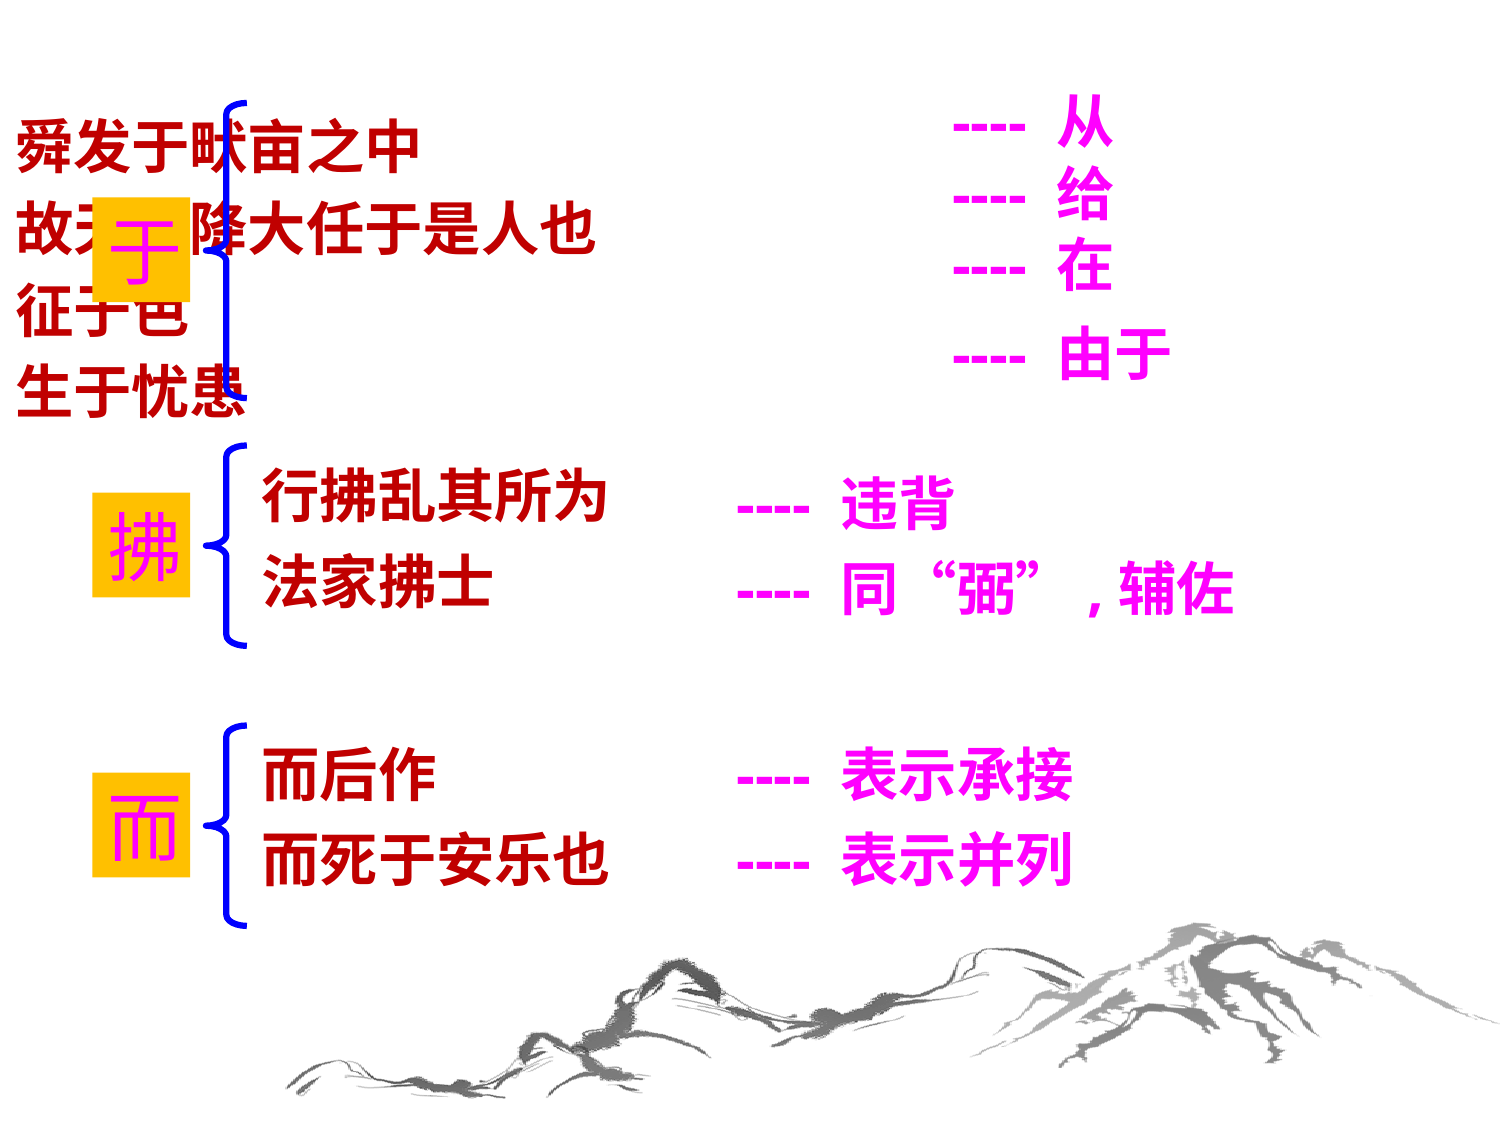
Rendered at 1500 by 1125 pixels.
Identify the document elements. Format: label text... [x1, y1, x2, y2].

text_box 而后作 而死于安乐也 [251, 743, 676, 900]
text_box ---- 从 ---- 给 ---- 在 ---- 由于 [937, 102, 1450, 394]
text_box 行拂乱其所为 法家拂士 [251, 465, 696, 622]
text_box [92, 445, 247, 647]
picture [206, 907, 1500, 1122]
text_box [92, 725, 247, 927]
list 舜发于畎亩之中 故天将降大任于是人也 征于色 生于忧患 [247, 102, 669, 386]
list 舜发于畎亩之中 故天将降大任于是人也 征于色 生于忧患 [0, 102, 91, 386]
text_box ---- 违背 ---- 同“弼”,辅佐 [721, 472, 1398, 629]
text_box ---- 表示承接 ---- 表示并列 [721, 744, 1139, 900]
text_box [92, 102, 247, 399]
